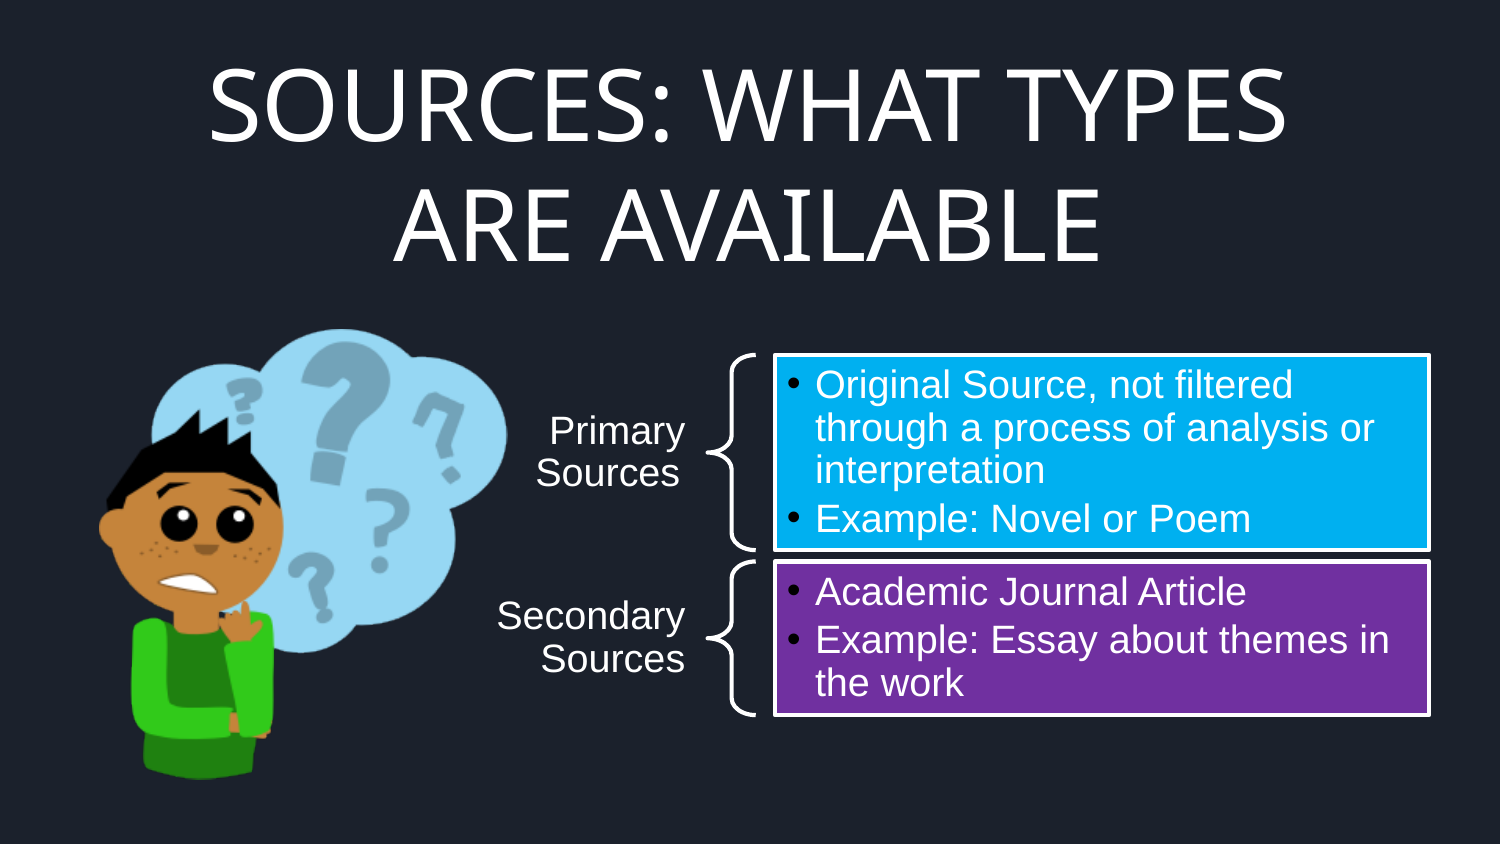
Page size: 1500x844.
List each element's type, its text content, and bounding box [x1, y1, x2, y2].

picture [99, 329, 508, 781]
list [508, 329, 1430, 741]
title SOURCES: WHAT TYPES ARE AVAILABLE [99, 26, 1399, 291]
